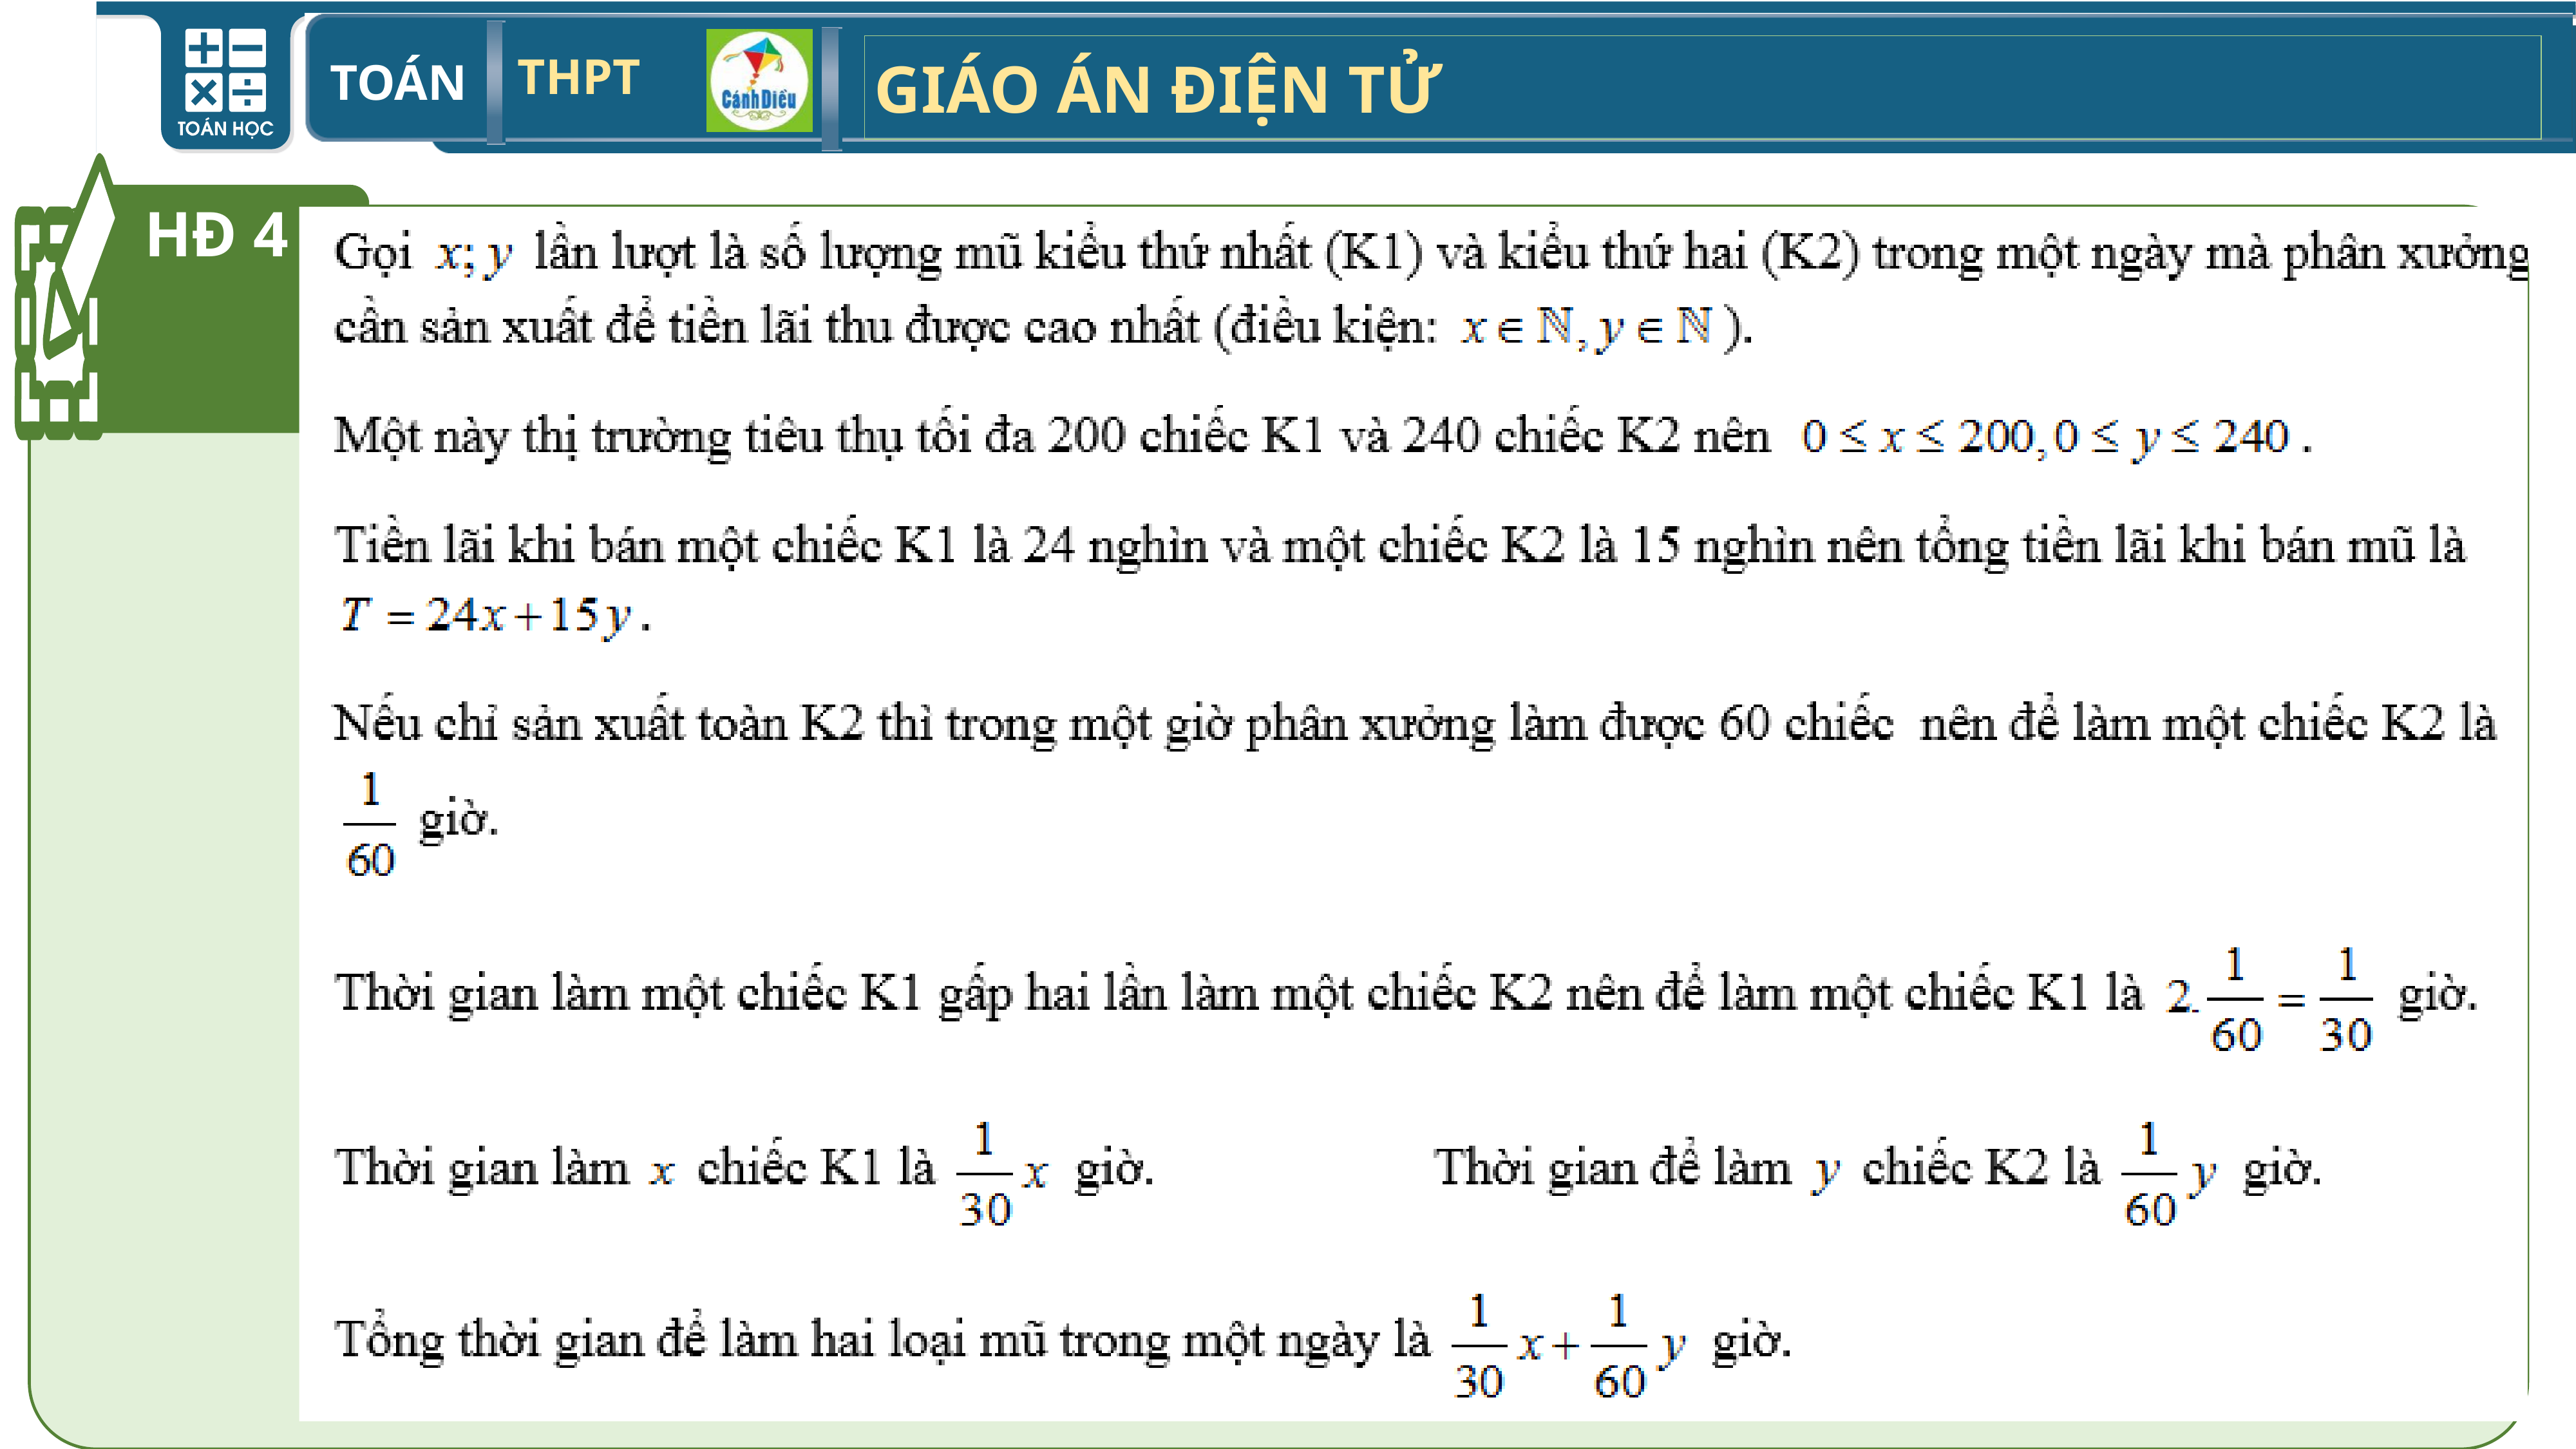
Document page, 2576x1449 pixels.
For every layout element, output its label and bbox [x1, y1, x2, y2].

picture [97, 13, 2576, 153]
picture [299, 206, 2528, 1421]
text_box [14, 153, 2528, 1449]
